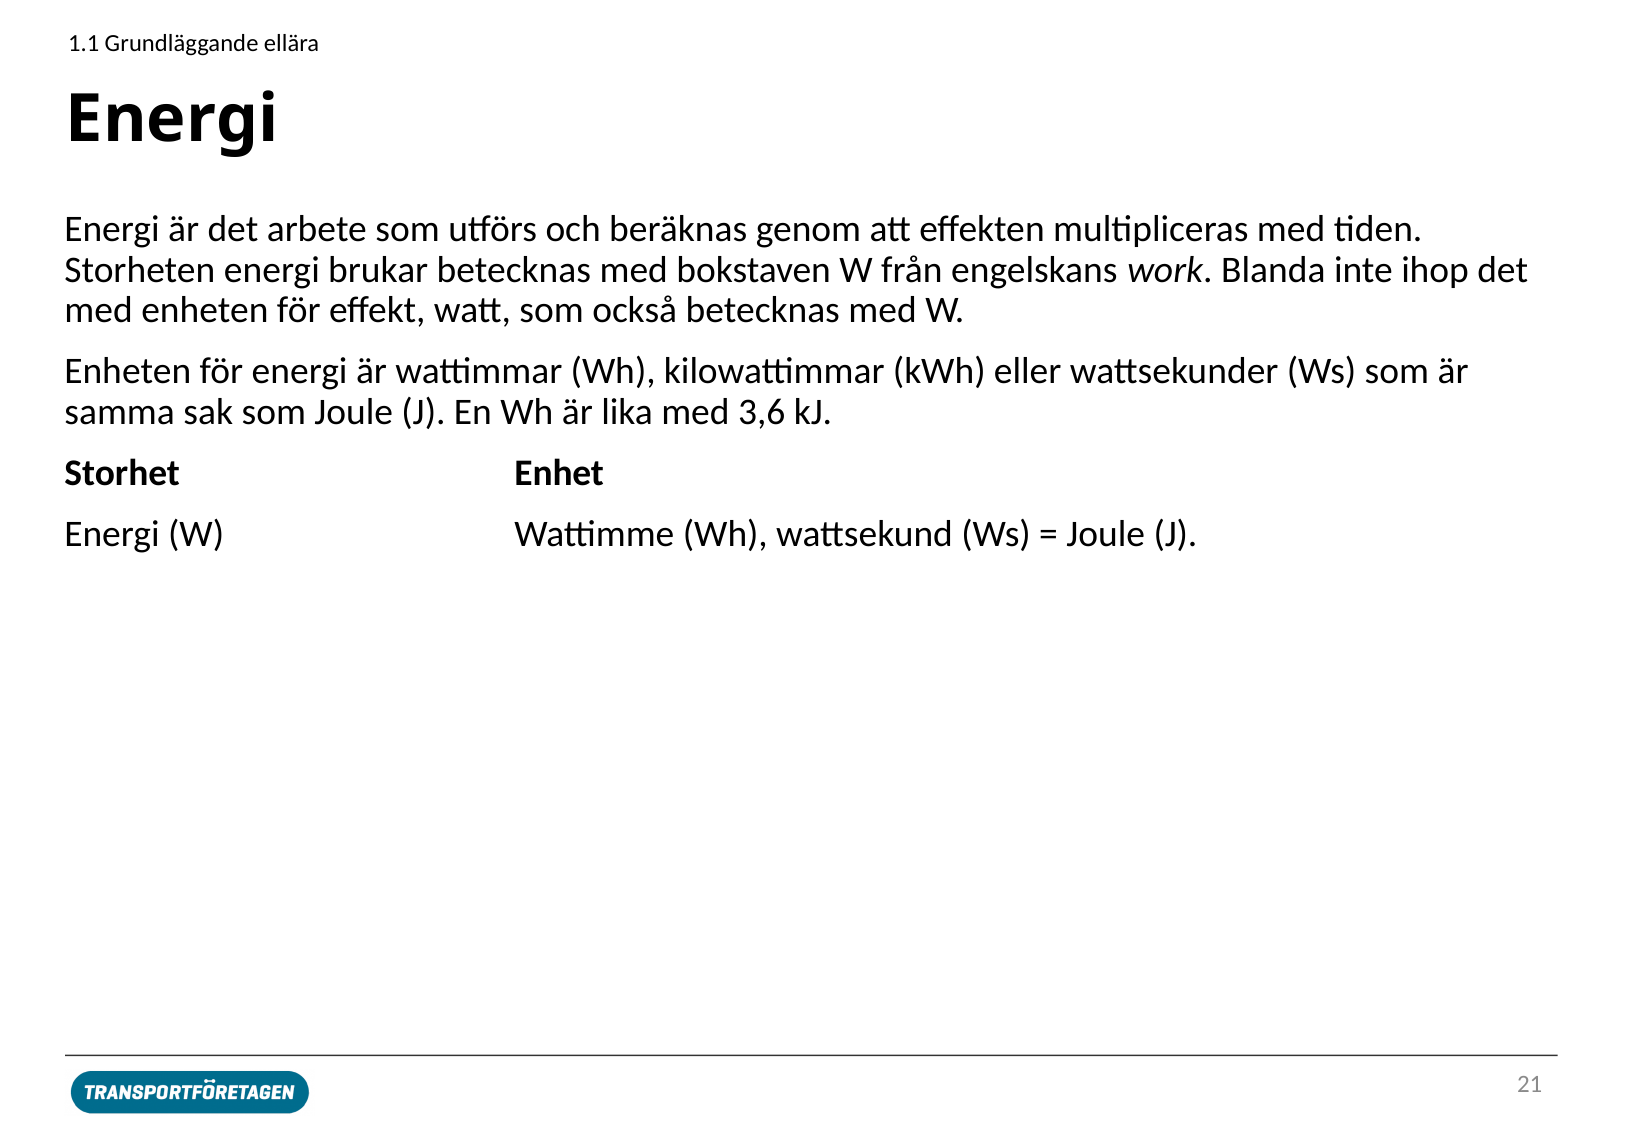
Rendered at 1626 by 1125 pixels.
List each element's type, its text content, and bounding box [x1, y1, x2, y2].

title Energi [65, 83, 1560, 197]
slide_number 21 [1461, 1053, 1558, 1113]
list 1.1 Grundläggande ellära [68, 23, 917, 65]
picture [64, 1069, 315, 1116]
list Energi är det arbete som utförs och beräknas genom att effekten multipliceras med tiden. Storheten energi brukar betecknas med bokstaven W från engelskans work. Blanda inte ihop det med enheten för effekt, watt, som också betecknas med W. Enheten för energi är wattimmar (Wh), kilowattimmar (kWh) eller wattsekunder (Ws) som är samma sak som Joule (J). En Wh är lika med 3,6 kJ. Storhet Enhet Energi (W) Wattimme (Wh), wattsekund (Ws) = Joule (J). [64, 209, 1558, 1042]
